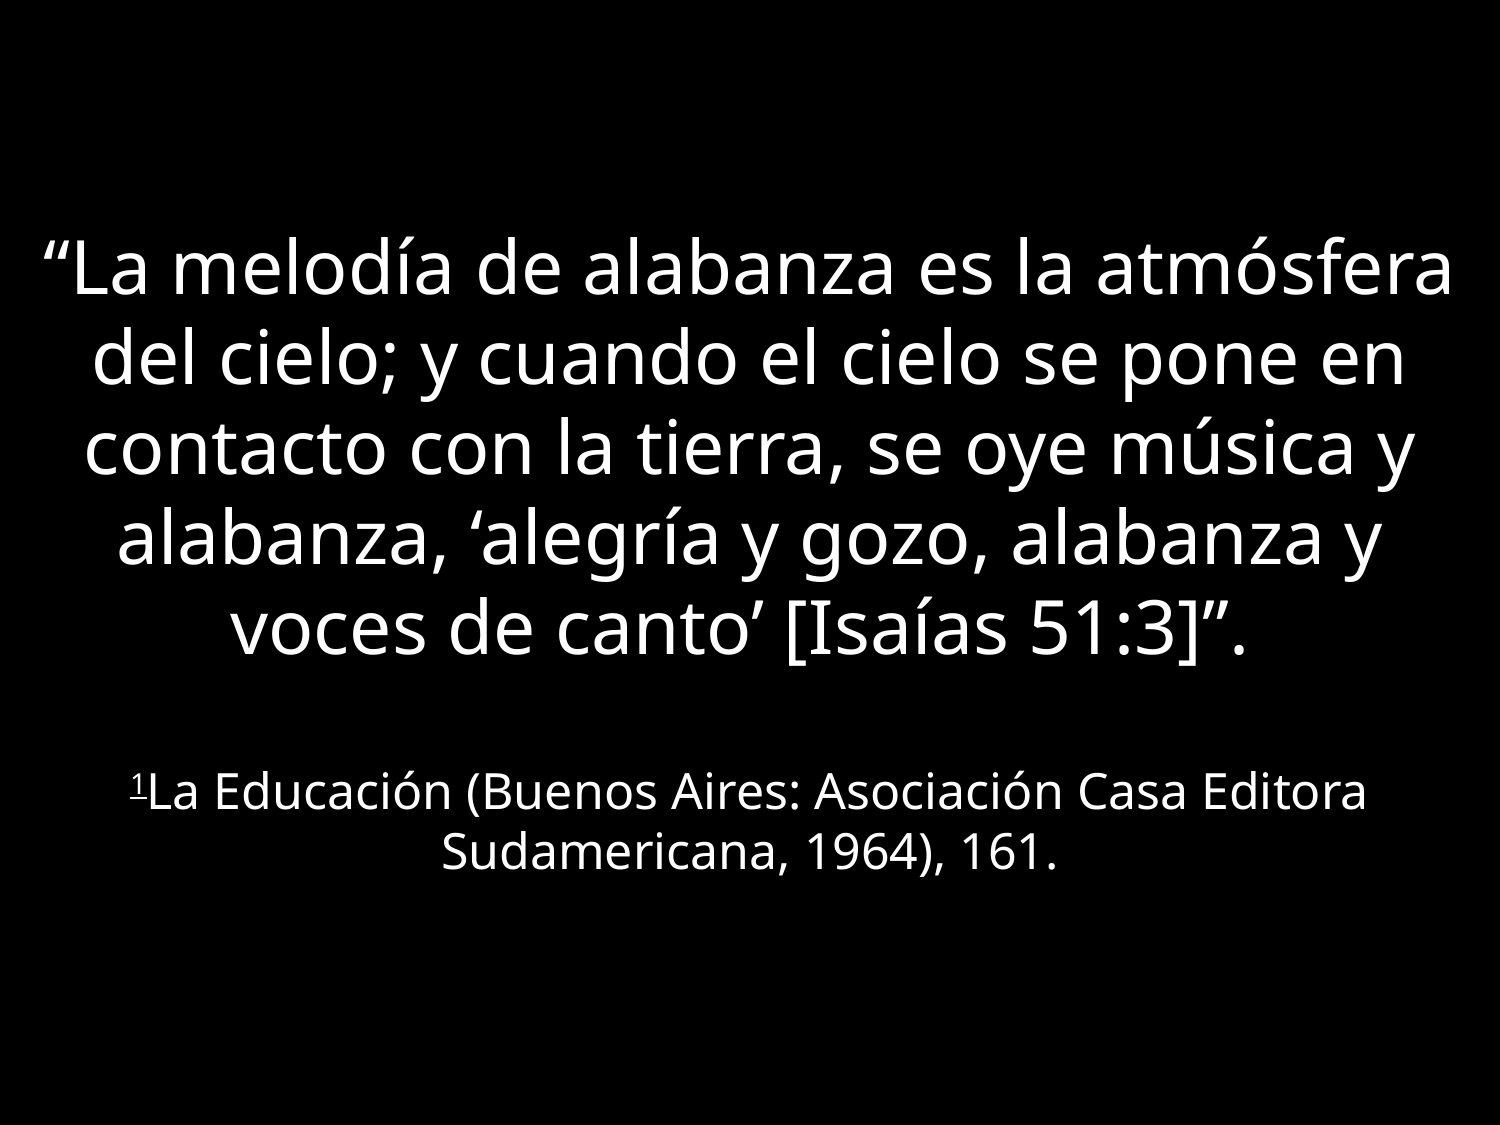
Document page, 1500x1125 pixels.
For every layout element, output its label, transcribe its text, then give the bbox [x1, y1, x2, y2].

text_box “La melodía de alabanza es la atmósfera del cielo; y cuando el cielo se pone en contacto con la tierra, se oye música y alabanza, ‘alegría y gozo, alabanza y voces de canto’ [Isaías 51:3]”. 1La Educación (Buenos Aires: Asociación Casa Editora Sudamericana, 1964), 161. [0, 212, 1500, 888]
